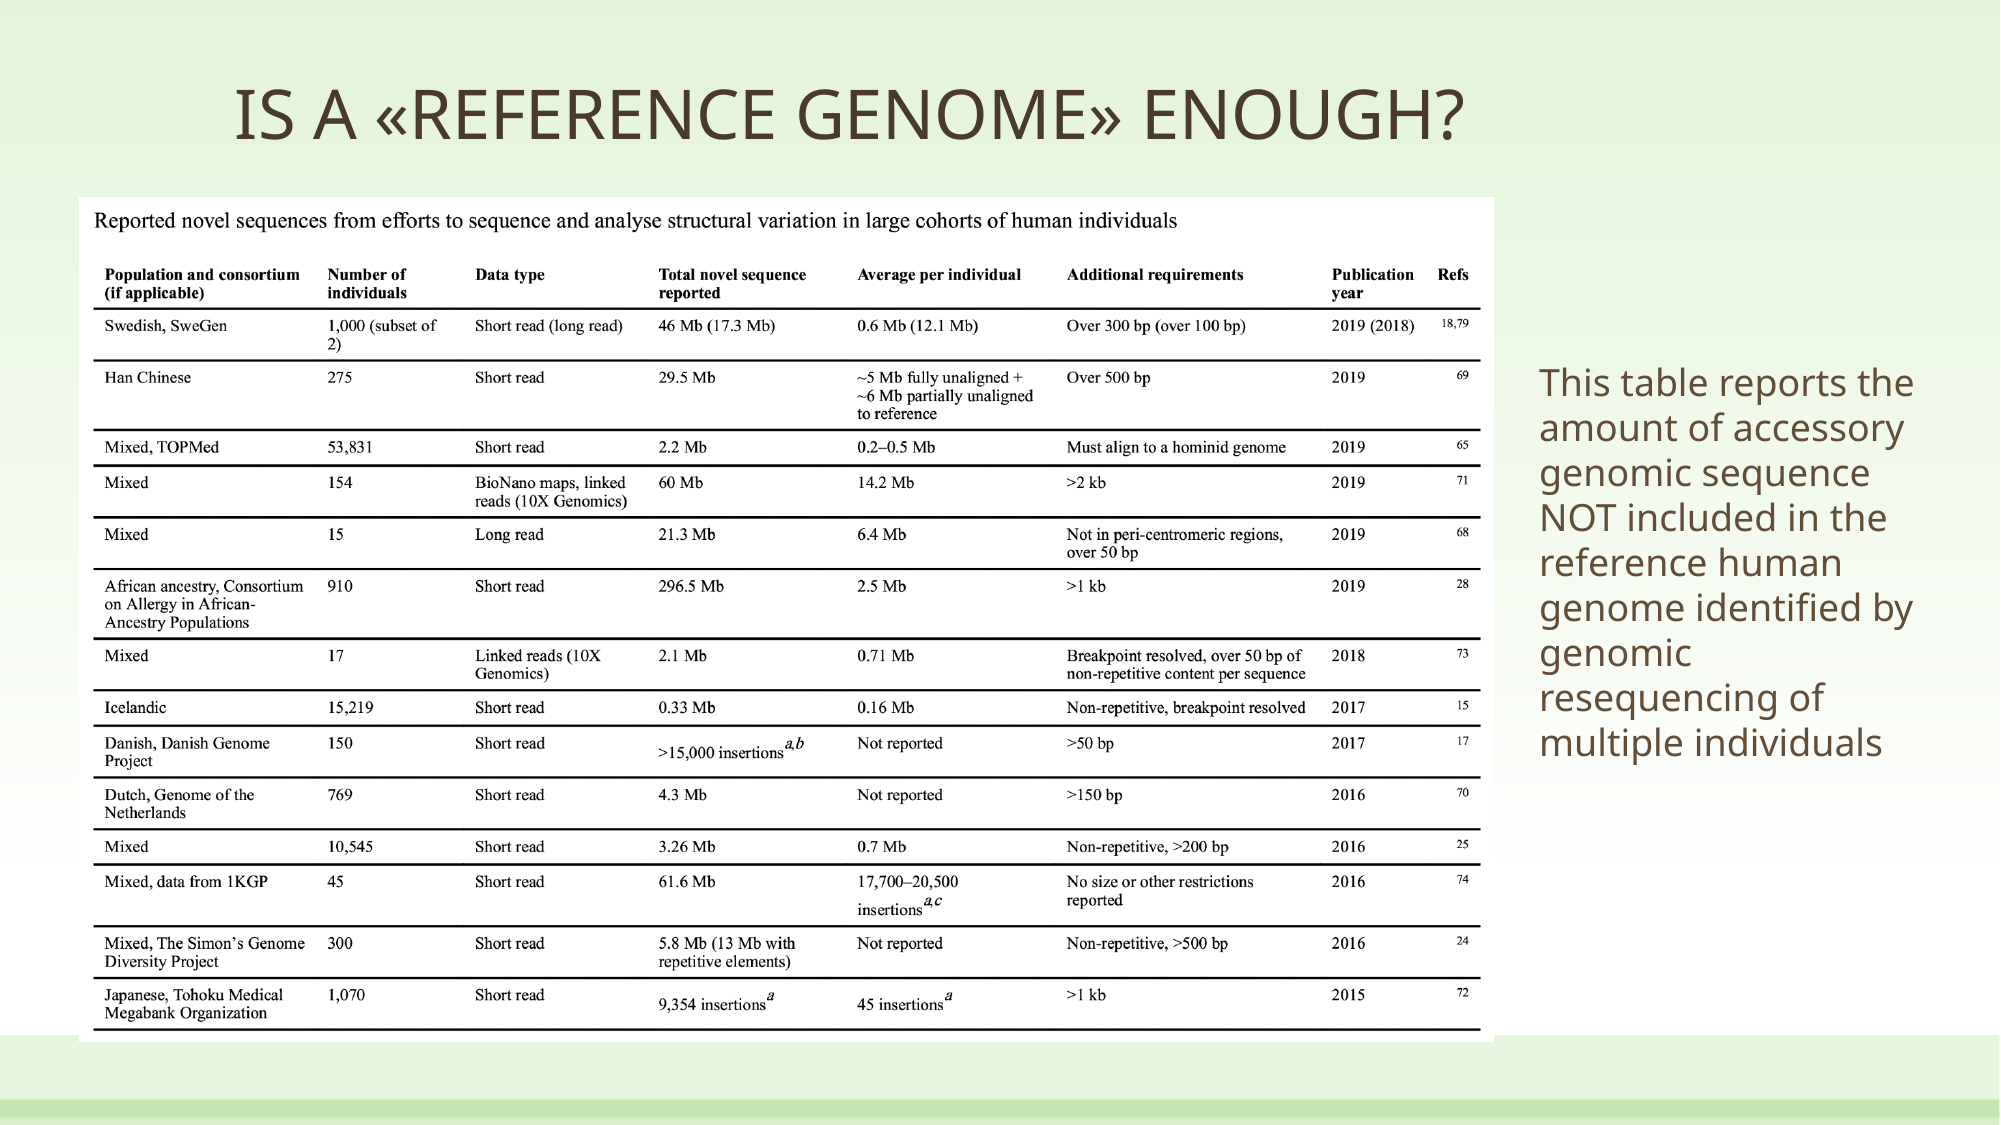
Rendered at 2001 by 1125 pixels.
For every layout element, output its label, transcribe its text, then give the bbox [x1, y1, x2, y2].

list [79, 197, 1494, 1042]
title IS A «REFERENCE GENOME» ENOUGH? [219, 71, 1780, 162]
text_box This table reports the amount of accessory genomic sequence NOT included in the reference human genome identified by genomic resequencing of multiple individuals [1524, 351, 1933, 772]
